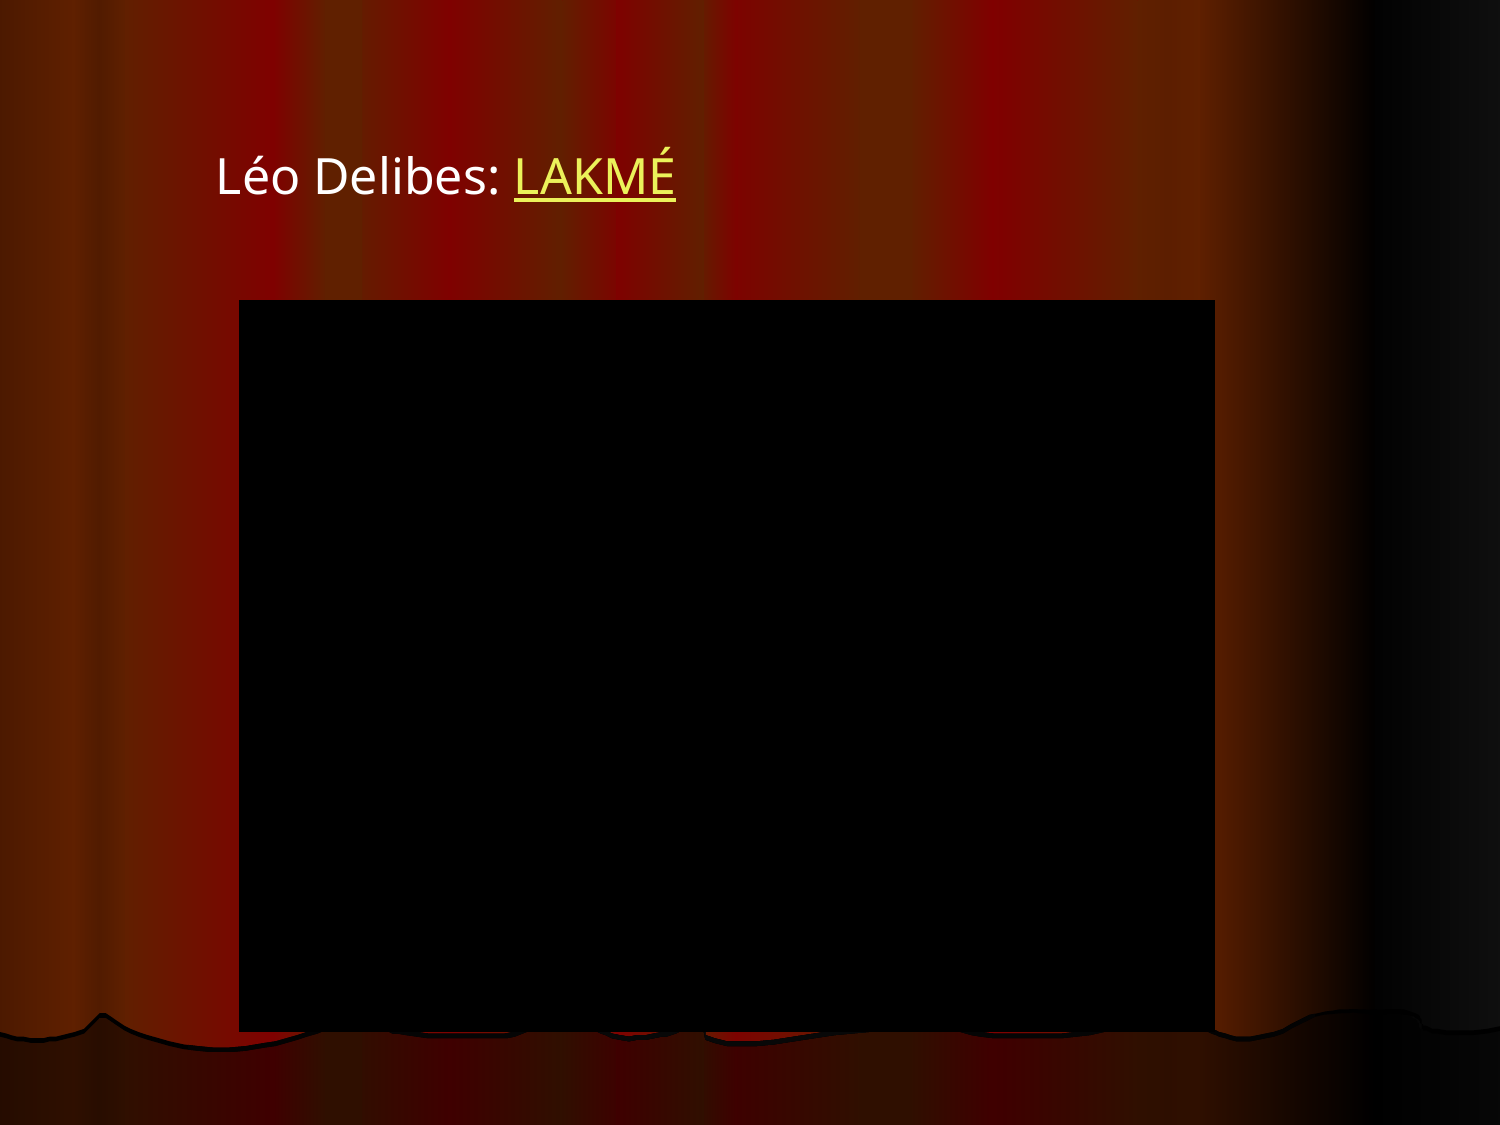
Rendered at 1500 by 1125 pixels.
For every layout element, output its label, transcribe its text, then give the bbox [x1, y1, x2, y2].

text_box Léo Delibes: LAKMÉ [201, 137, 1253, 221]
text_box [238, 299, 1216, 1033]
